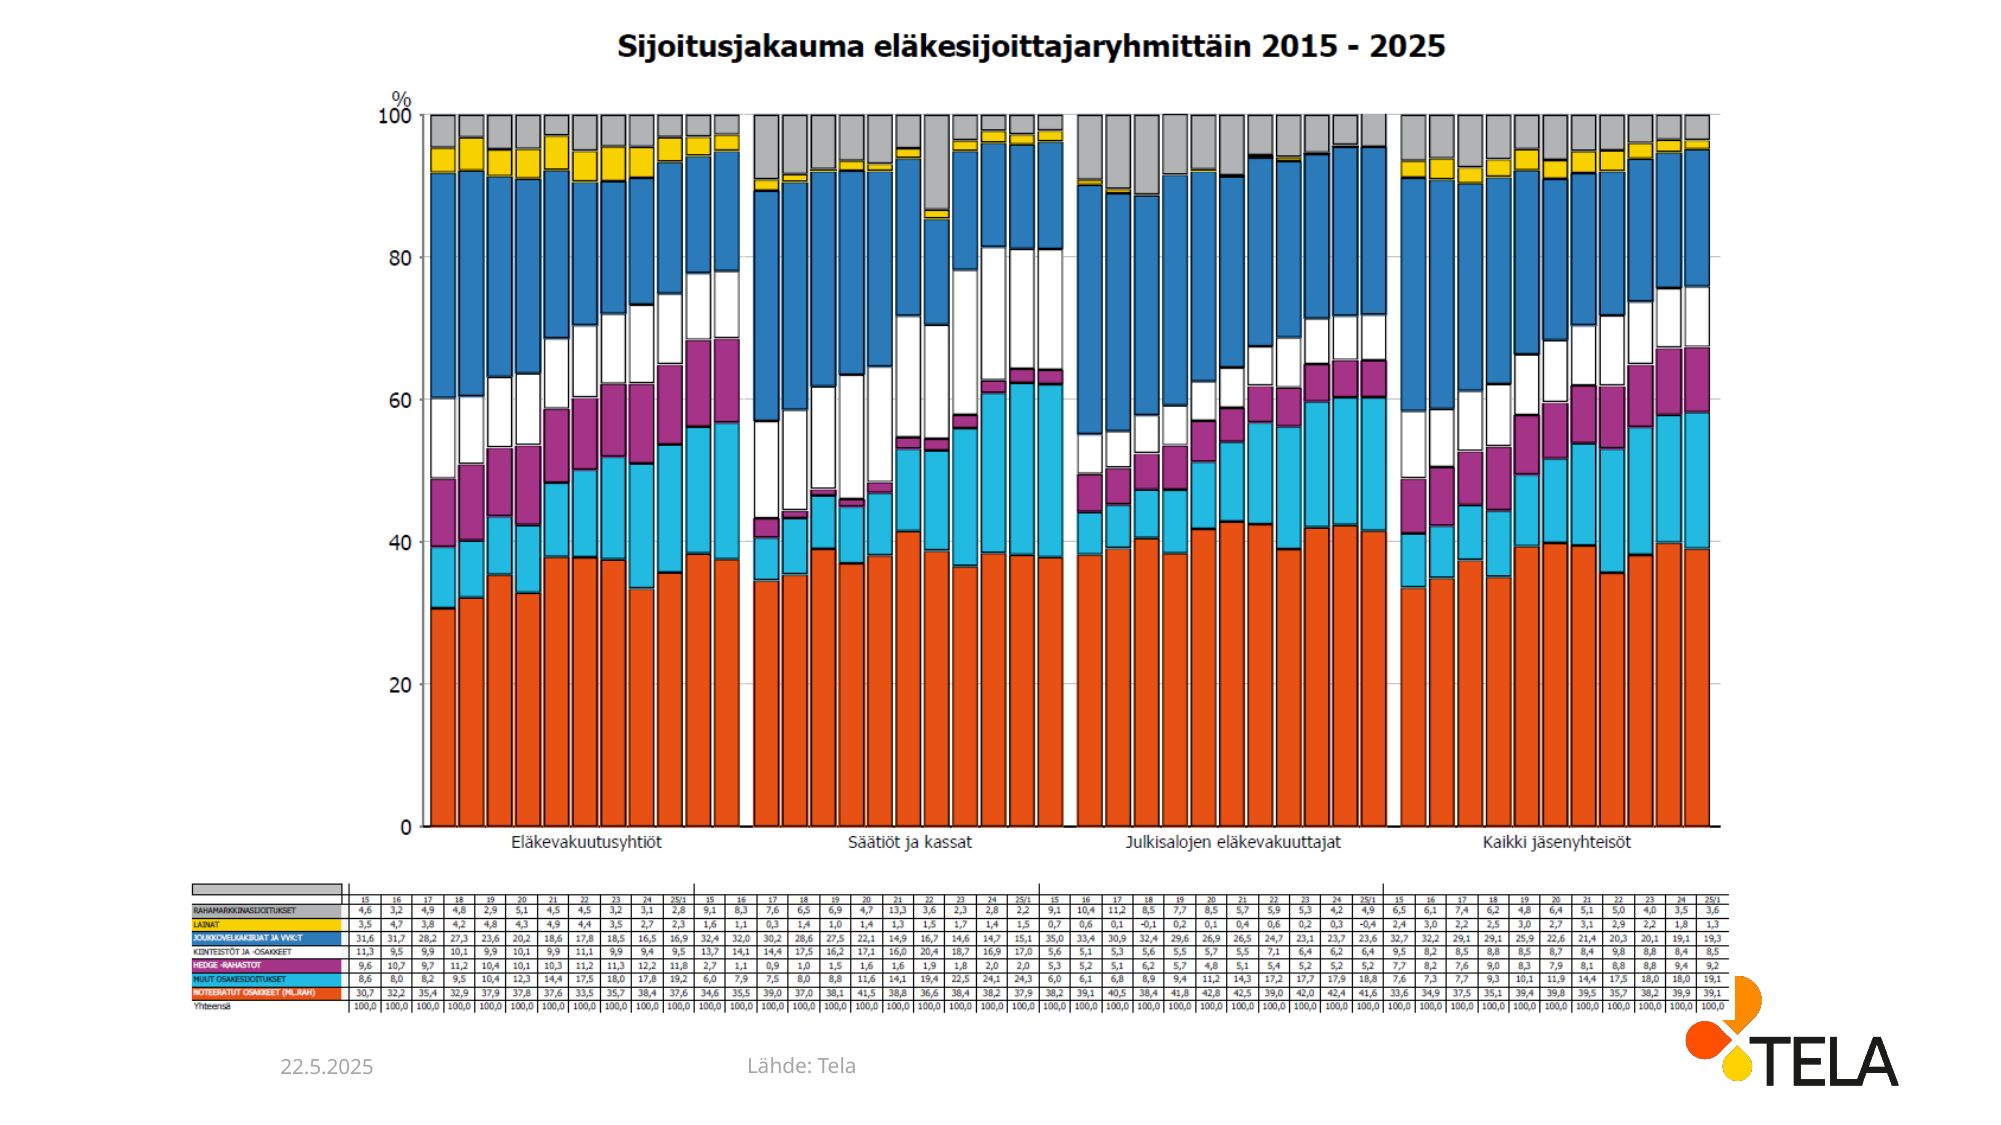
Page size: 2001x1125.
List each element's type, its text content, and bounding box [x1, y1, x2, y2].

picture [172, 18, 1910, 1097]
footer Lähde: Tela [732, 1045, 1366, 1106]
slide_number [265, 1045, 732, 1106]
